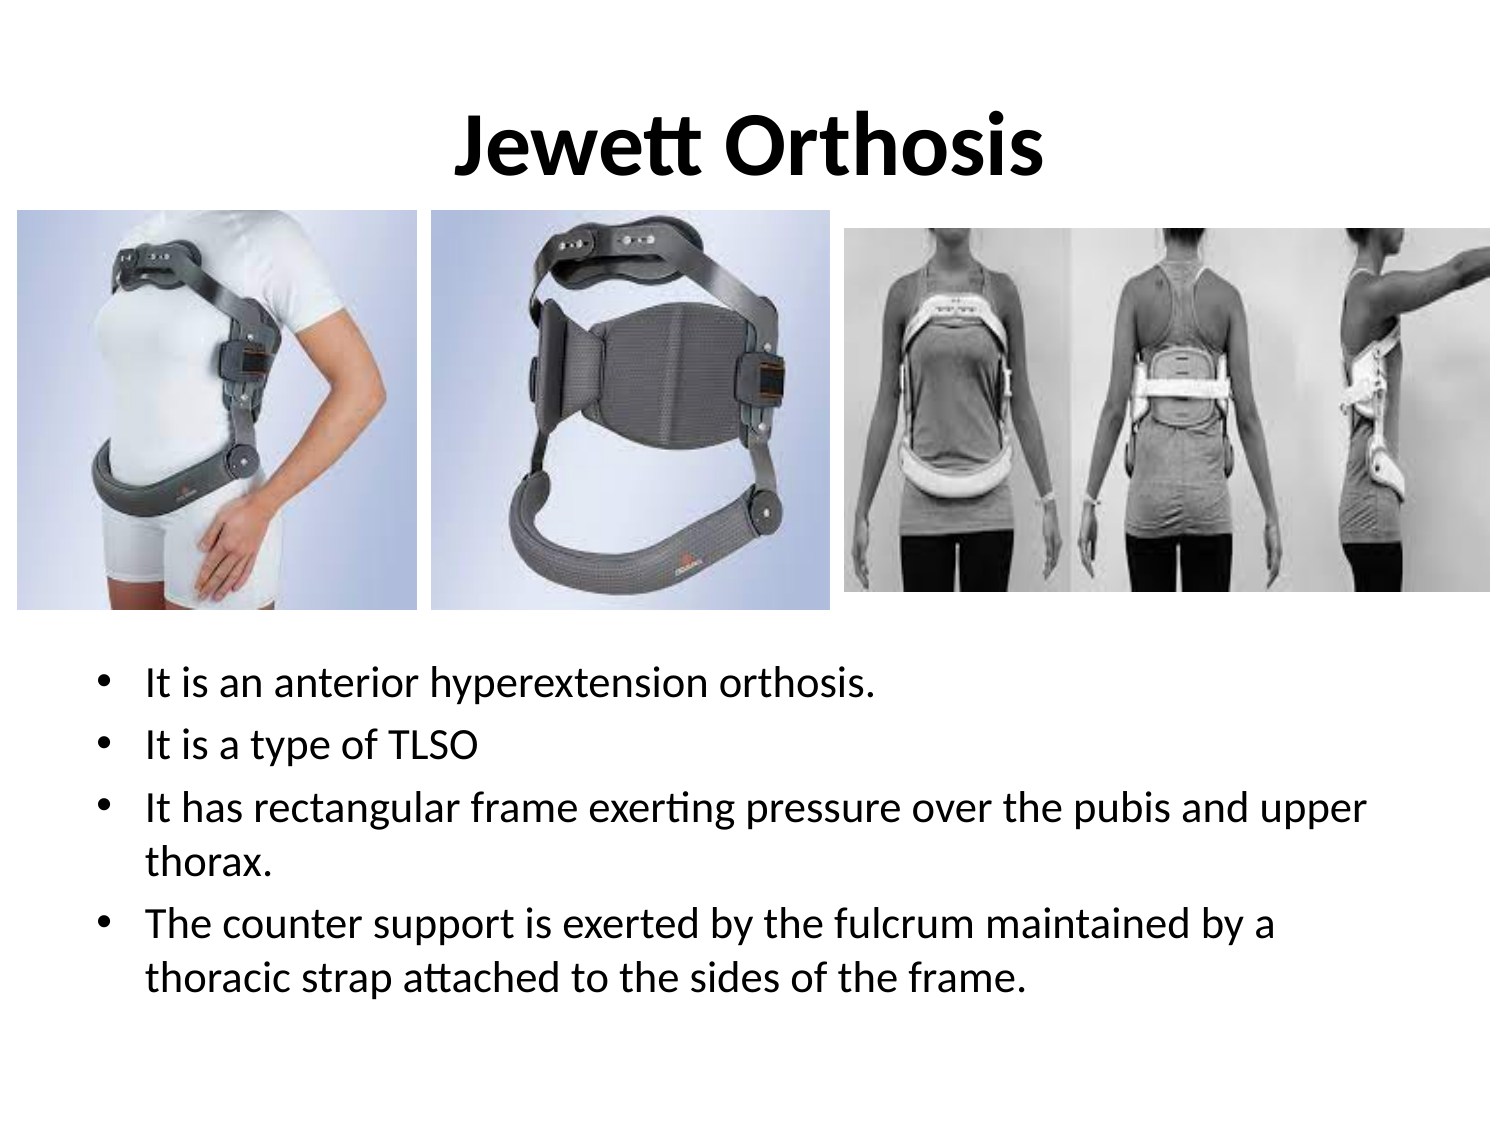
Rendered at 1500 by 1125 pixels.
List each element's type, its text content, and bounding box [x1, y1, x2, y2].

picture [844, 228, 1490, 592]
picture [430, 210, 831, 610]
title Jewett Orthosis [75, 45, 1425, 233]
picture [17, 210, 417, 610]
text_box It is an anterior hyperextension orthosis. It is a type of TLSO It has rectangular frame exerting pressure over the pubis and upper thorax. The counter support is exerted by the fulcrum maintained by a thoracic strap attached to the sides of the frame. [81, 645, 1430, 1012]
